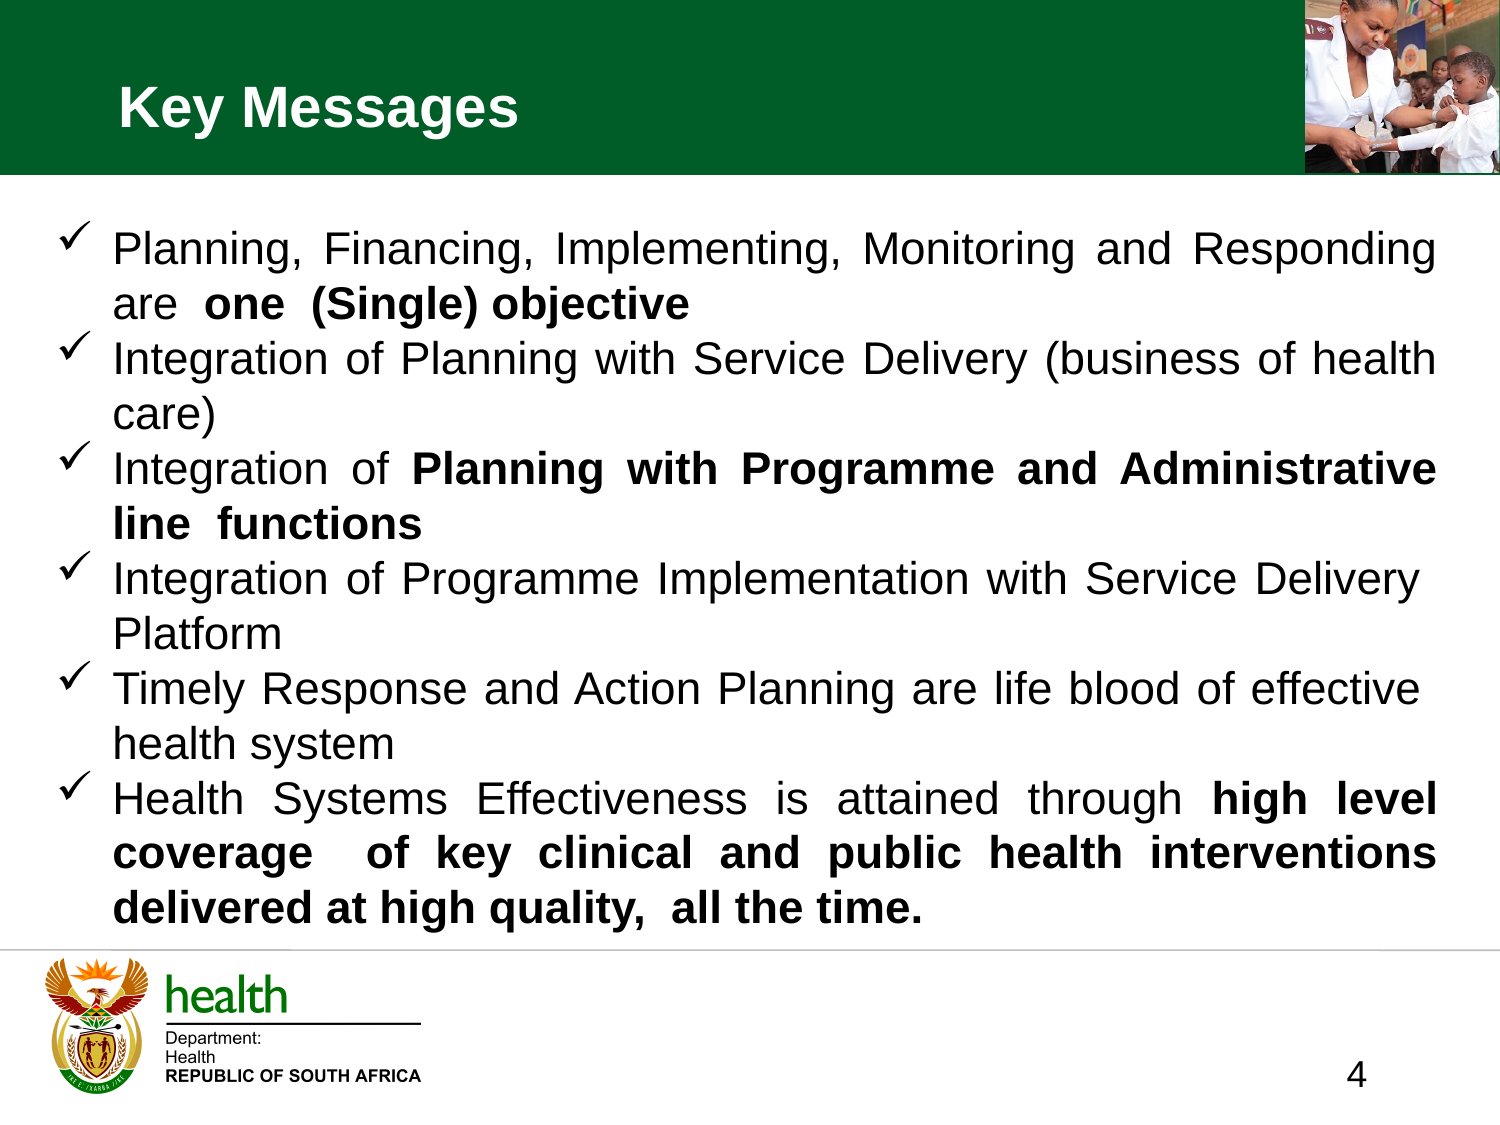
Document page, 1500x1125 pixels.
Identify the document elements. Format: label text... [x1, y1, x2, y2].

text_box Planning, Financing, Implementing, Monitoring and Responding are one (Single) objective Integration of Planning with Service Delivery (business of health care) Integration of Planning with Programme and Administrative line functions Integration of Programme Implementation with Service Delivery Platform Timely Response and Action Planning are life blood of effective health system Health Systems Effectiveness is attained through high level coverage of key clinical and public health interventions delivered at high quality, all the time. [41, 211, 1453, 941]
picture [1305, 0, 1500, 173]
picture [45, 958, 421, 1094]
title Key Messages [103, 59, 1164, 149]
